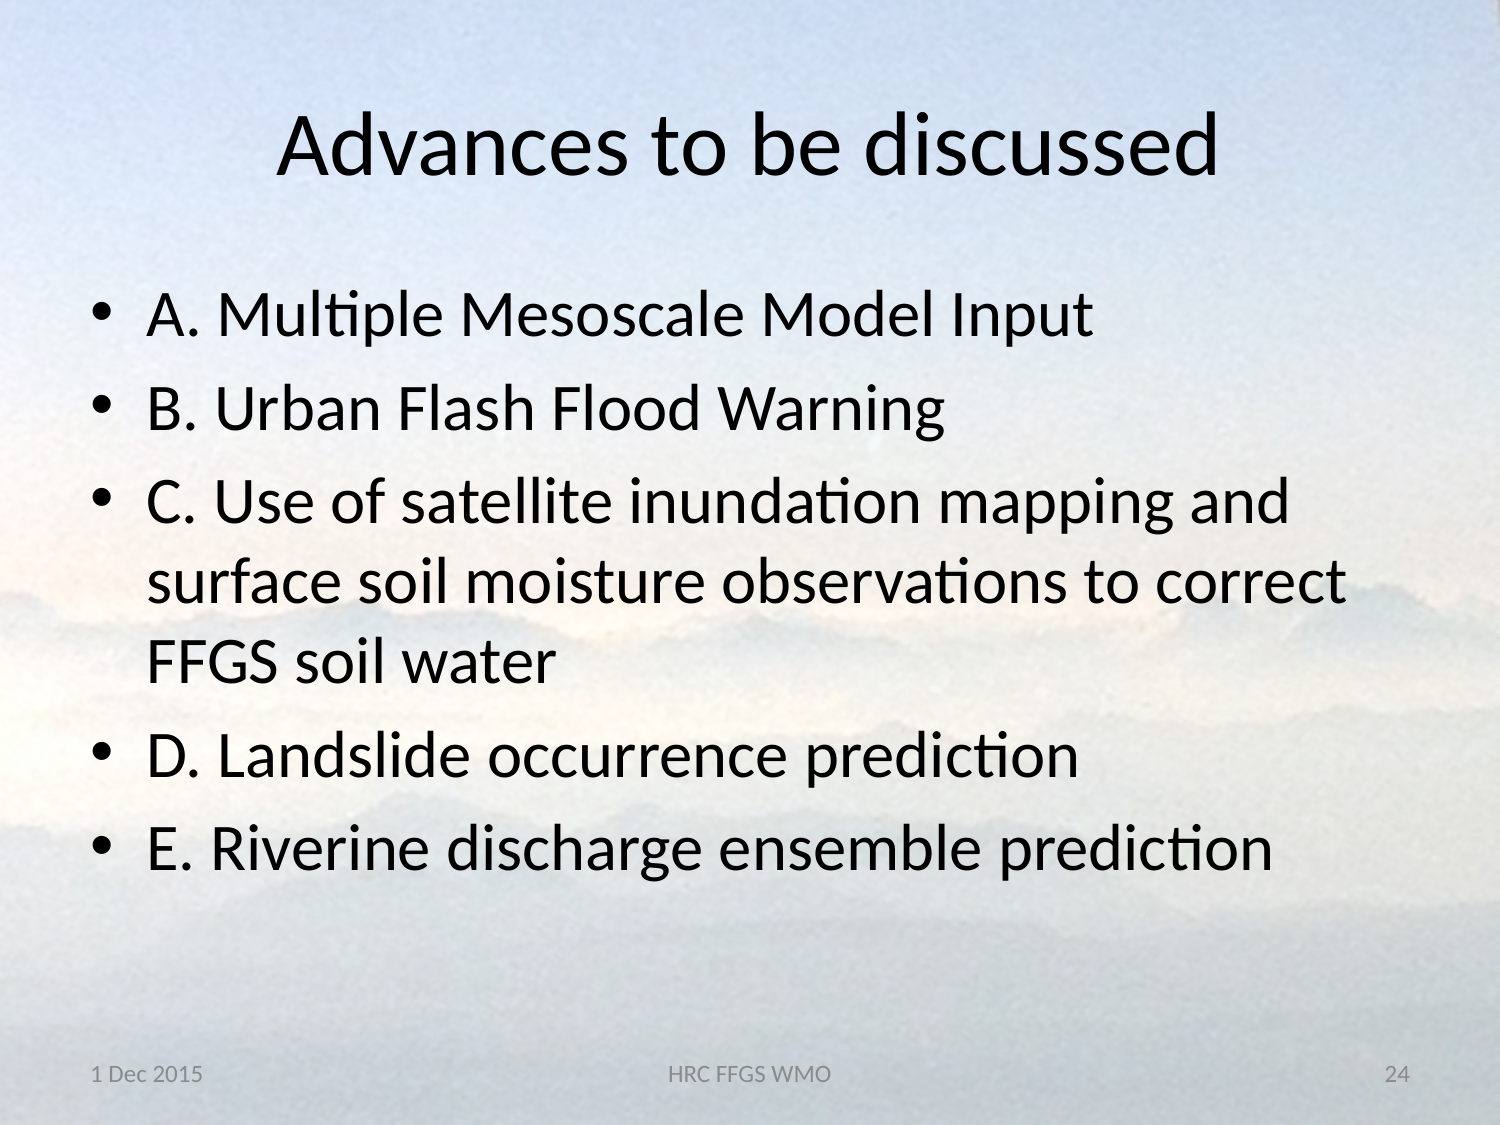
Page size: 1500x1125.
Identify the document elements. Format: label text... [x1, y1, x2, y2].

footer HRC FFGS WMO [512, 1042, 988, 1103]
list A. Multiple Mesoscale Model Input B. Urban Flash Flood Warning C. Use of satellite inundation mapping and surface soil moisture observations to correct FFGS soil water D. Landslide occurrence prediction E. Riverine discharge ensemble prediction [75, 262, 1425, 1005]
title Advances to be discussed [75, 45, 1425, 233]
slide_number 24 [1074, 1042, 1425, 1103]
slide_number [75, 1042, 425, 1103]
